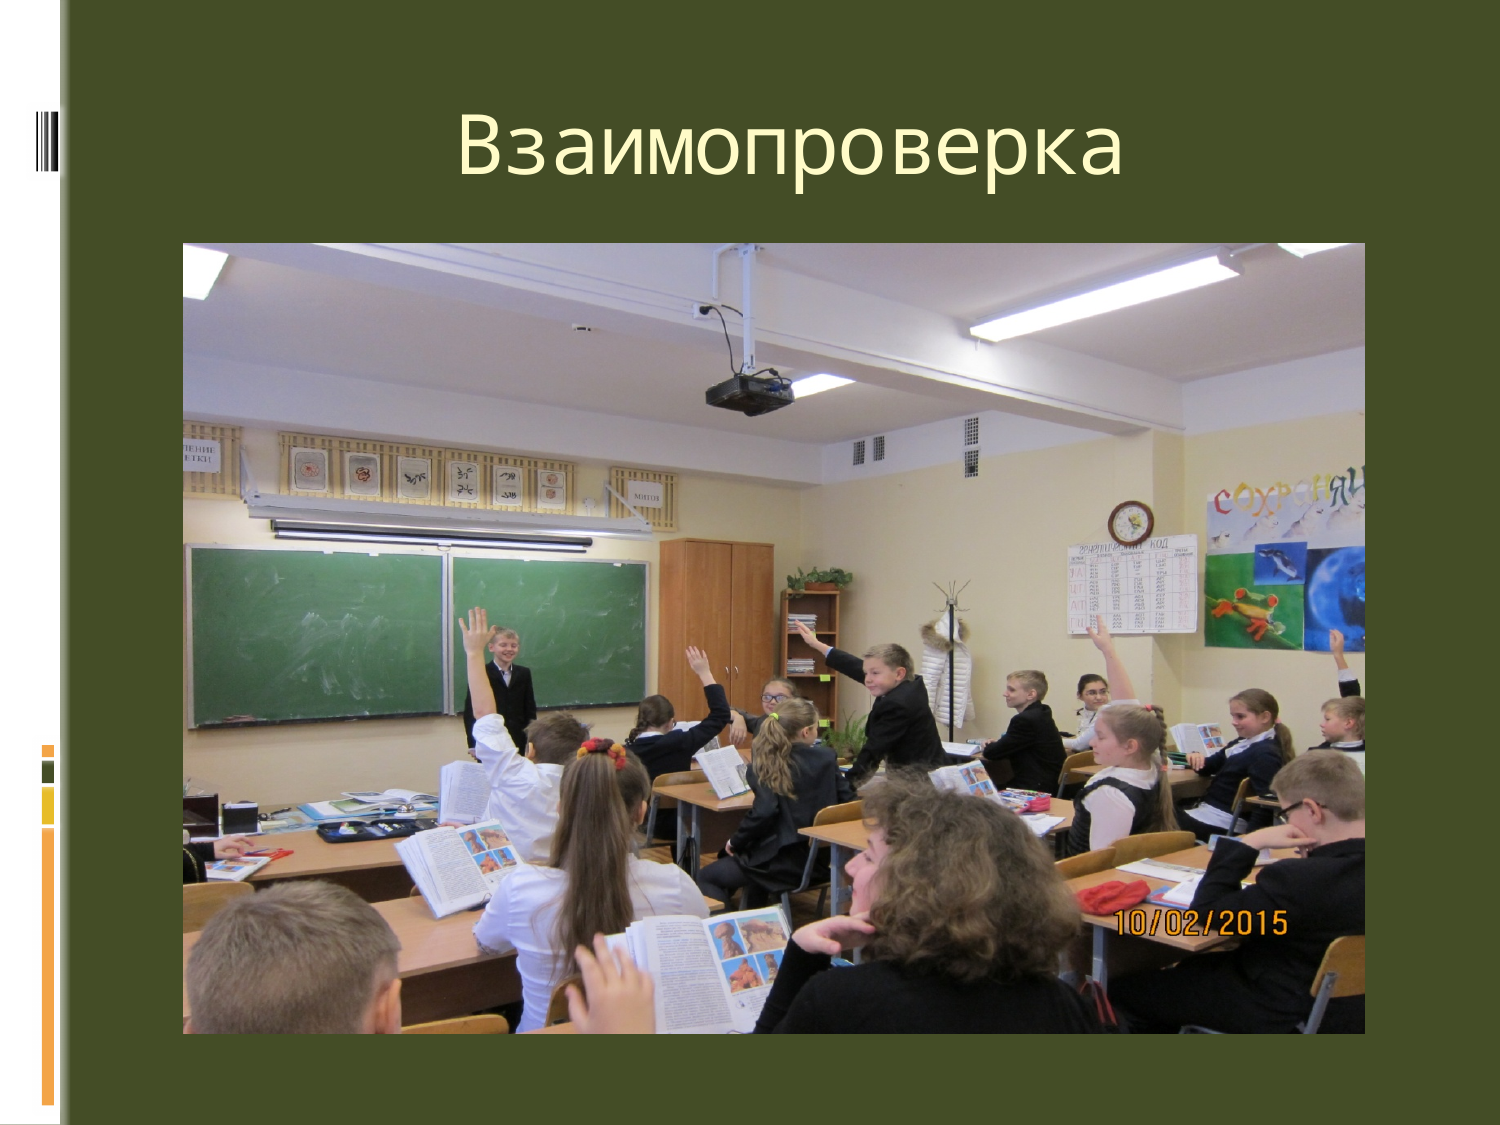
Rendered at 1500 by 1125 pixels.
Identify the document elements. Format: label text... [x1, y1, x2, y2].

title Взаимопроверка [150, 83, 1425, 234]
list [182, 243, 1365, 1034]
